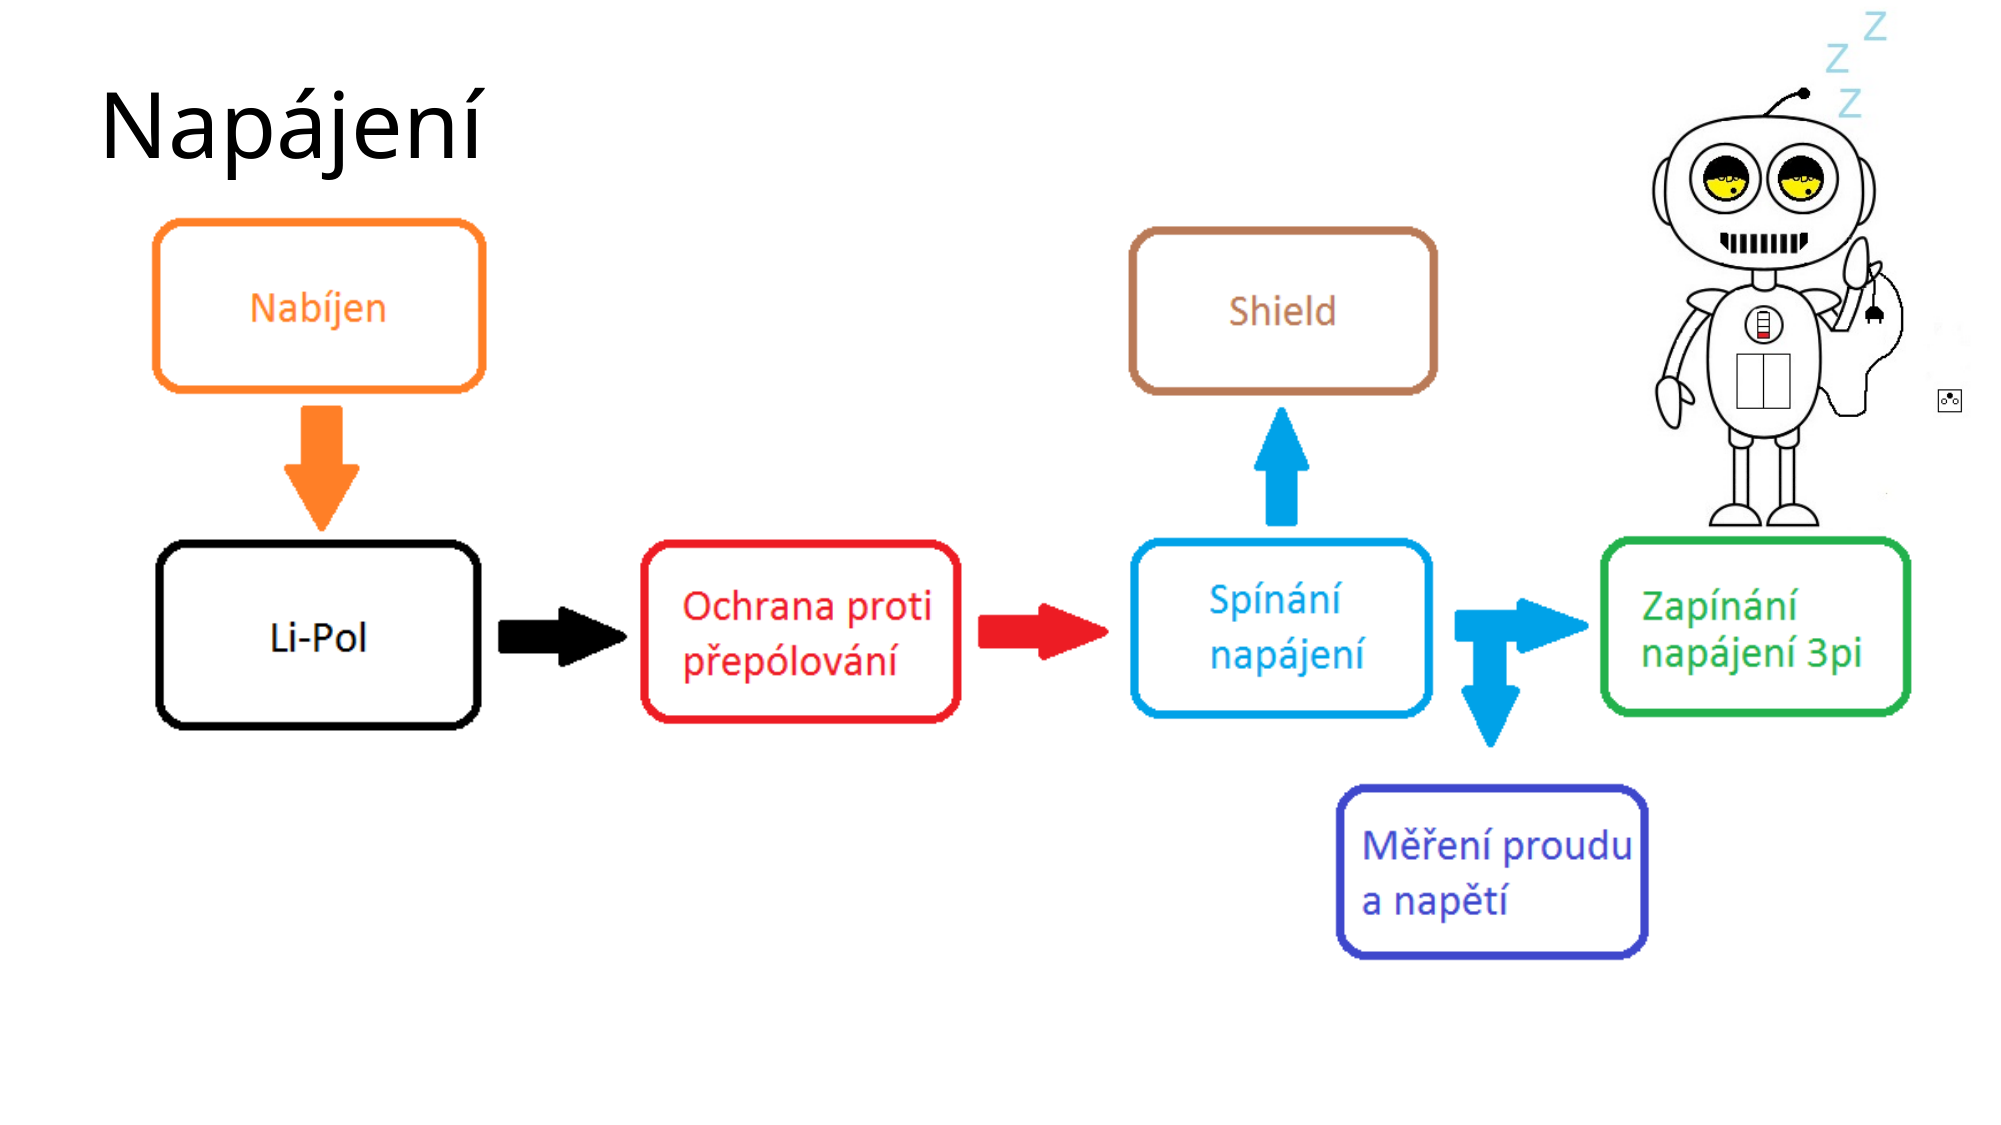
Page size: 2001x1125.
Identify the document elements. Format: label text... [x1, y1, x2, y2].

title Napájení [84, 20, 1587, 238]
picture [139, 0, 2000, 982]
